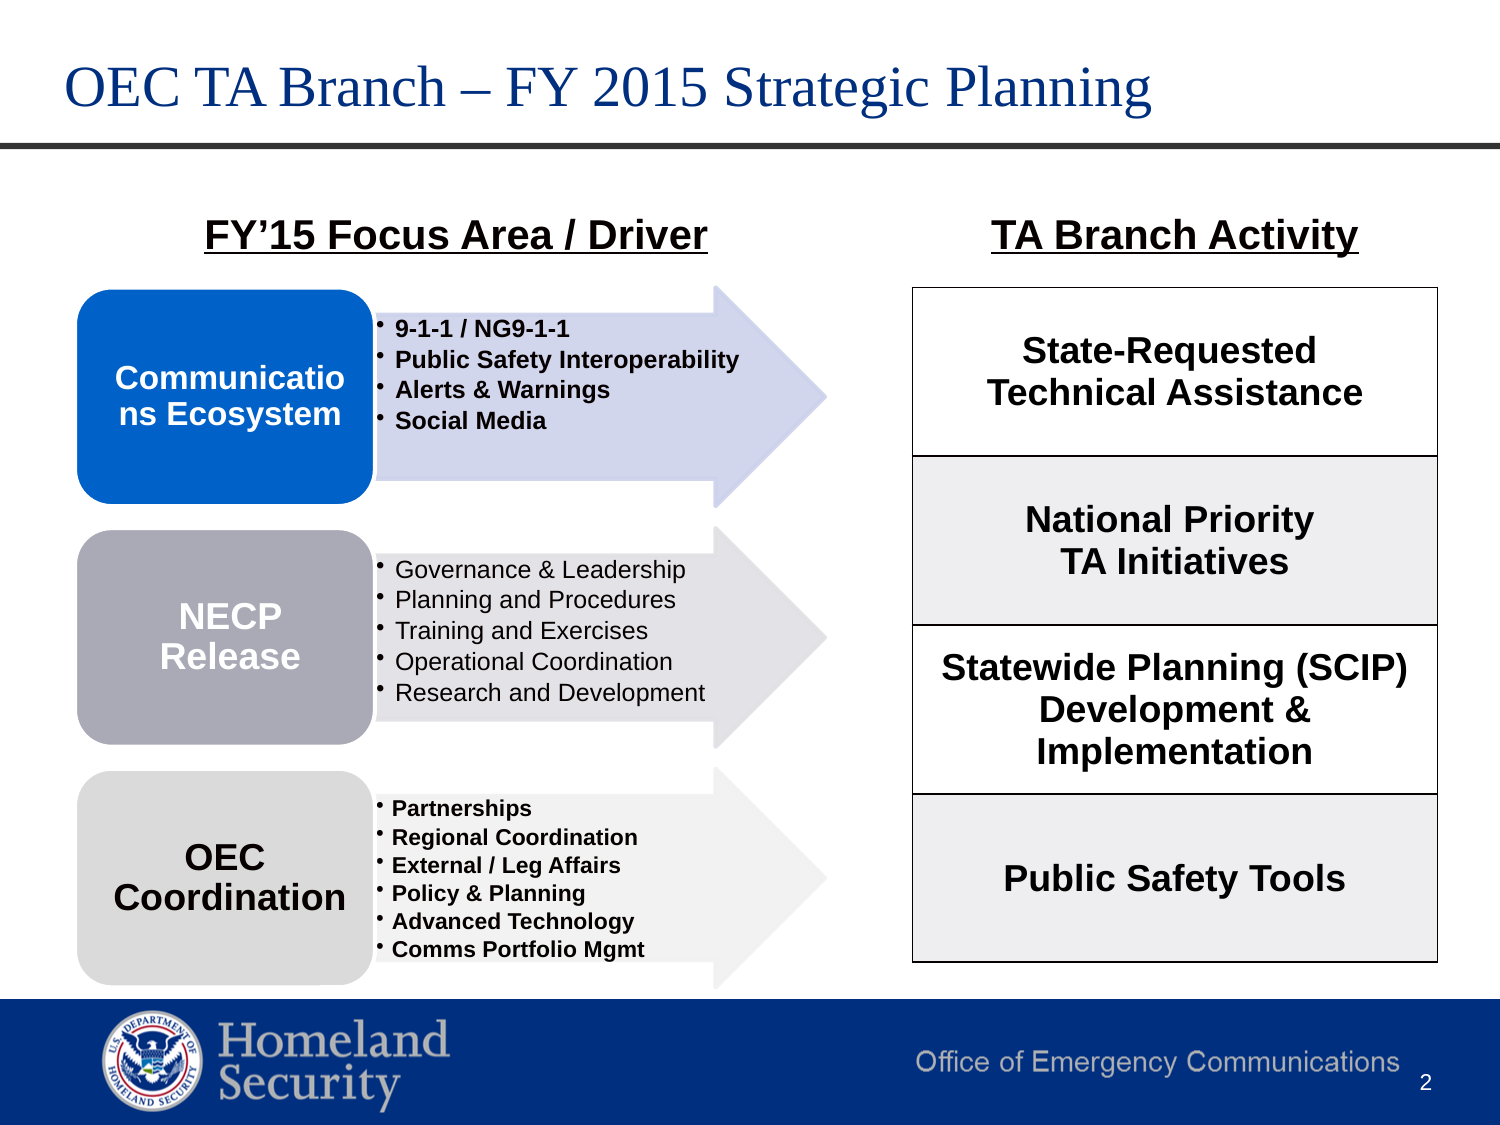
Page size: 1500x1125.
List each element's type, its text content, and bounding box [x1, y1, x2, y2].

table_cell Public Safety Tools [913, 795, 1437, 961]
text_box FY’15 Focus Area / Driver [189, 200, 724, 265]
slide_number 2 [1404, 1059, 1480, 1103]
table_cell National Priority TA Initiatives [913, 457, 1437, 624]
text_box OEC TA Branch – FY 2015 Strategic Planning [50, 12, 1500, 125]
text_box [74, 287, 826, 988]
table_header State-Requested Technical Assistance [913, 288, 1437, 455]
picture [0, 999, 1500, 1125]
table_cell Statewide Planning (SCIP) Development & Implementation [913, 626, 1437, 793]
text_box TA Branch Activity [976, 200, 1374, 265]
